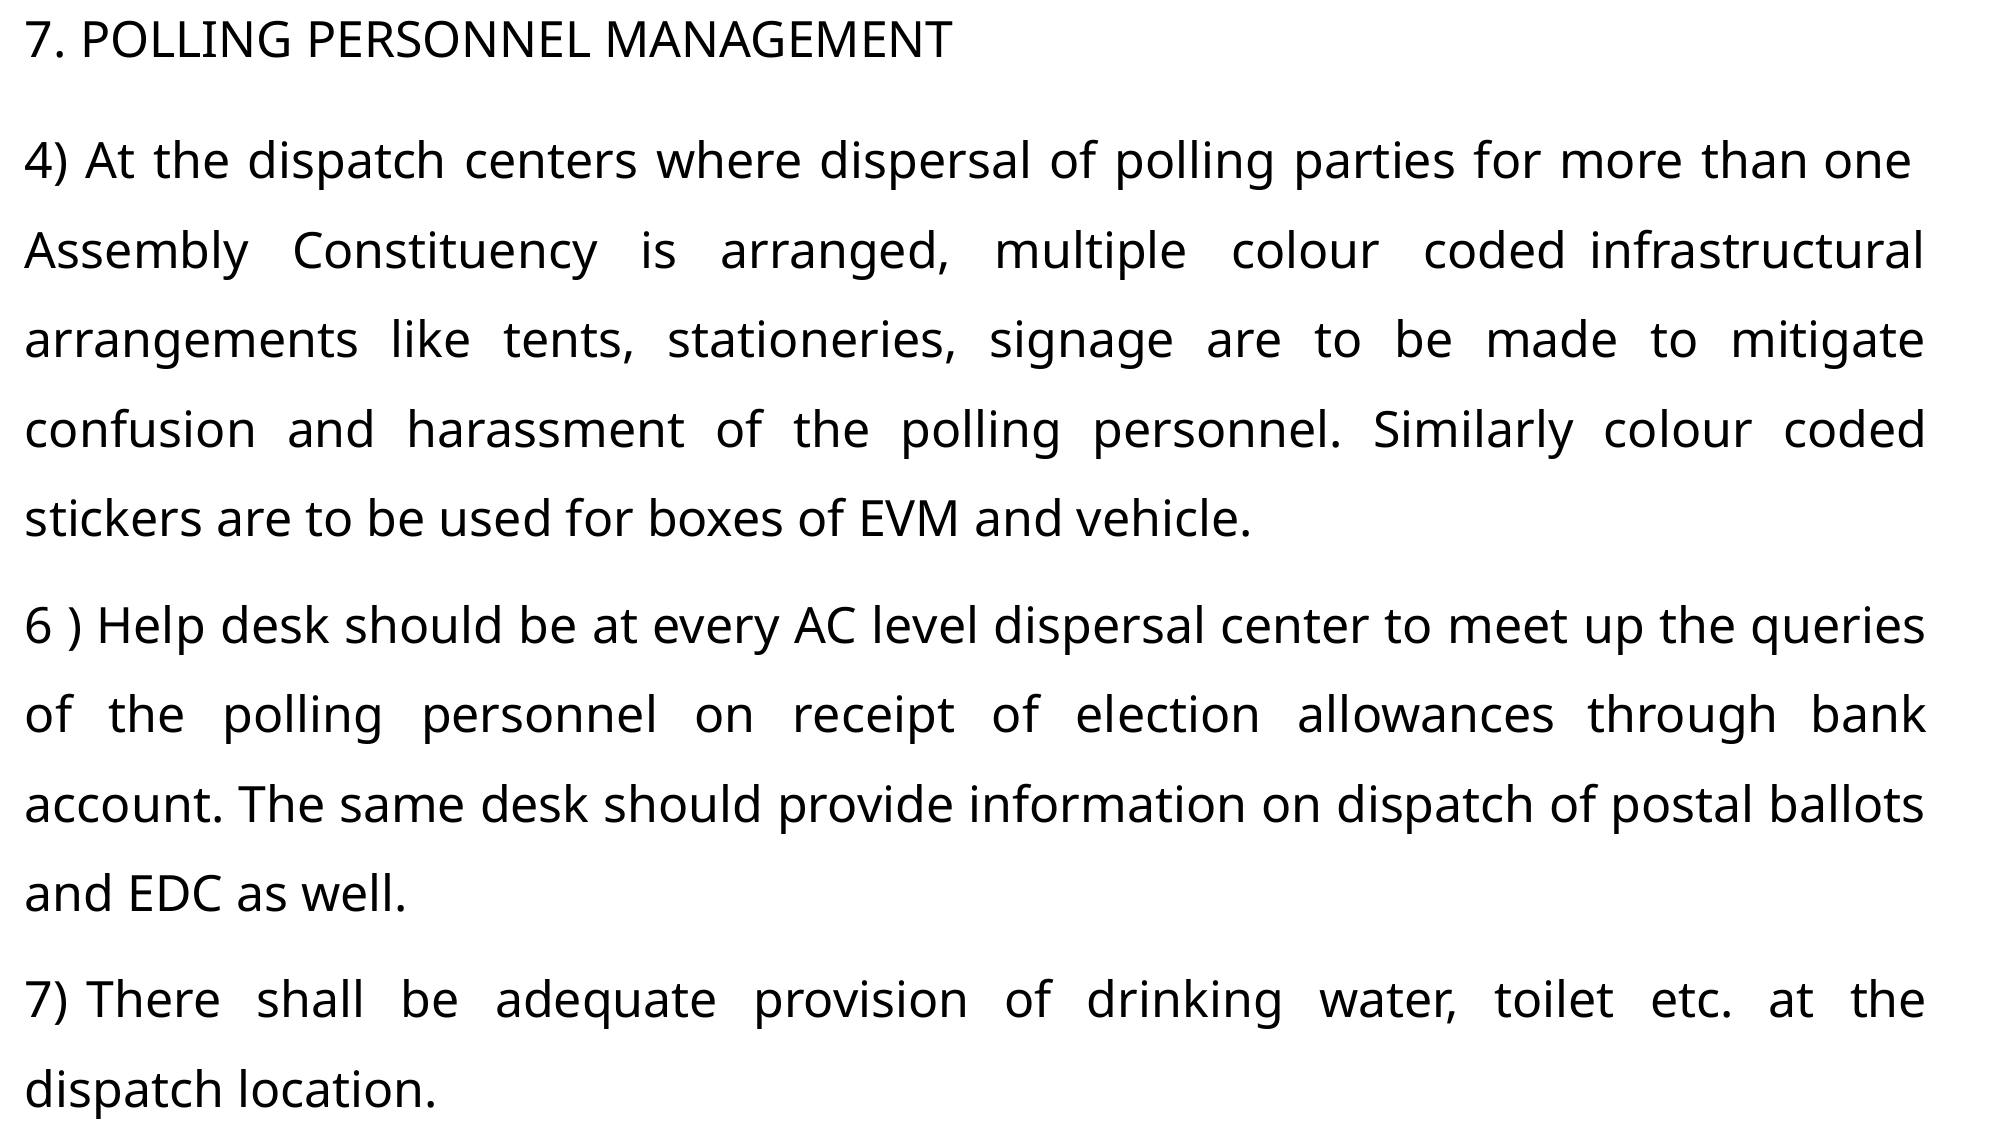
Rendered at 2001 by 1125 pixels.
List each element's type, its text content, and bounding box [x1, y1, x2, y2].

text_box 7. POLLING PERSONNEL MANAGEMENT 4) At the dispatch centers where dispersal of polling parties for more than one Assembly Constituency is arranged, multiple colour coded infrastructural arrangements like tents, stationeries, signage are to be made to mitigate confusion and harassment of the polling personnel. Similarly colour coded stickers are to be used for boxes of EVM and vehicle. 6 ) Help desk should be at every AC level dispersal center to meet up the queries of the polling personnel on receipt of election allowances through bank account. The same desk should provide information on dispatch of postal ballots and EDC as well. 7) There shall be adequate provision of drinking water, toilet etc. at the dispatch location. [0, 0, 1950, 1125]
